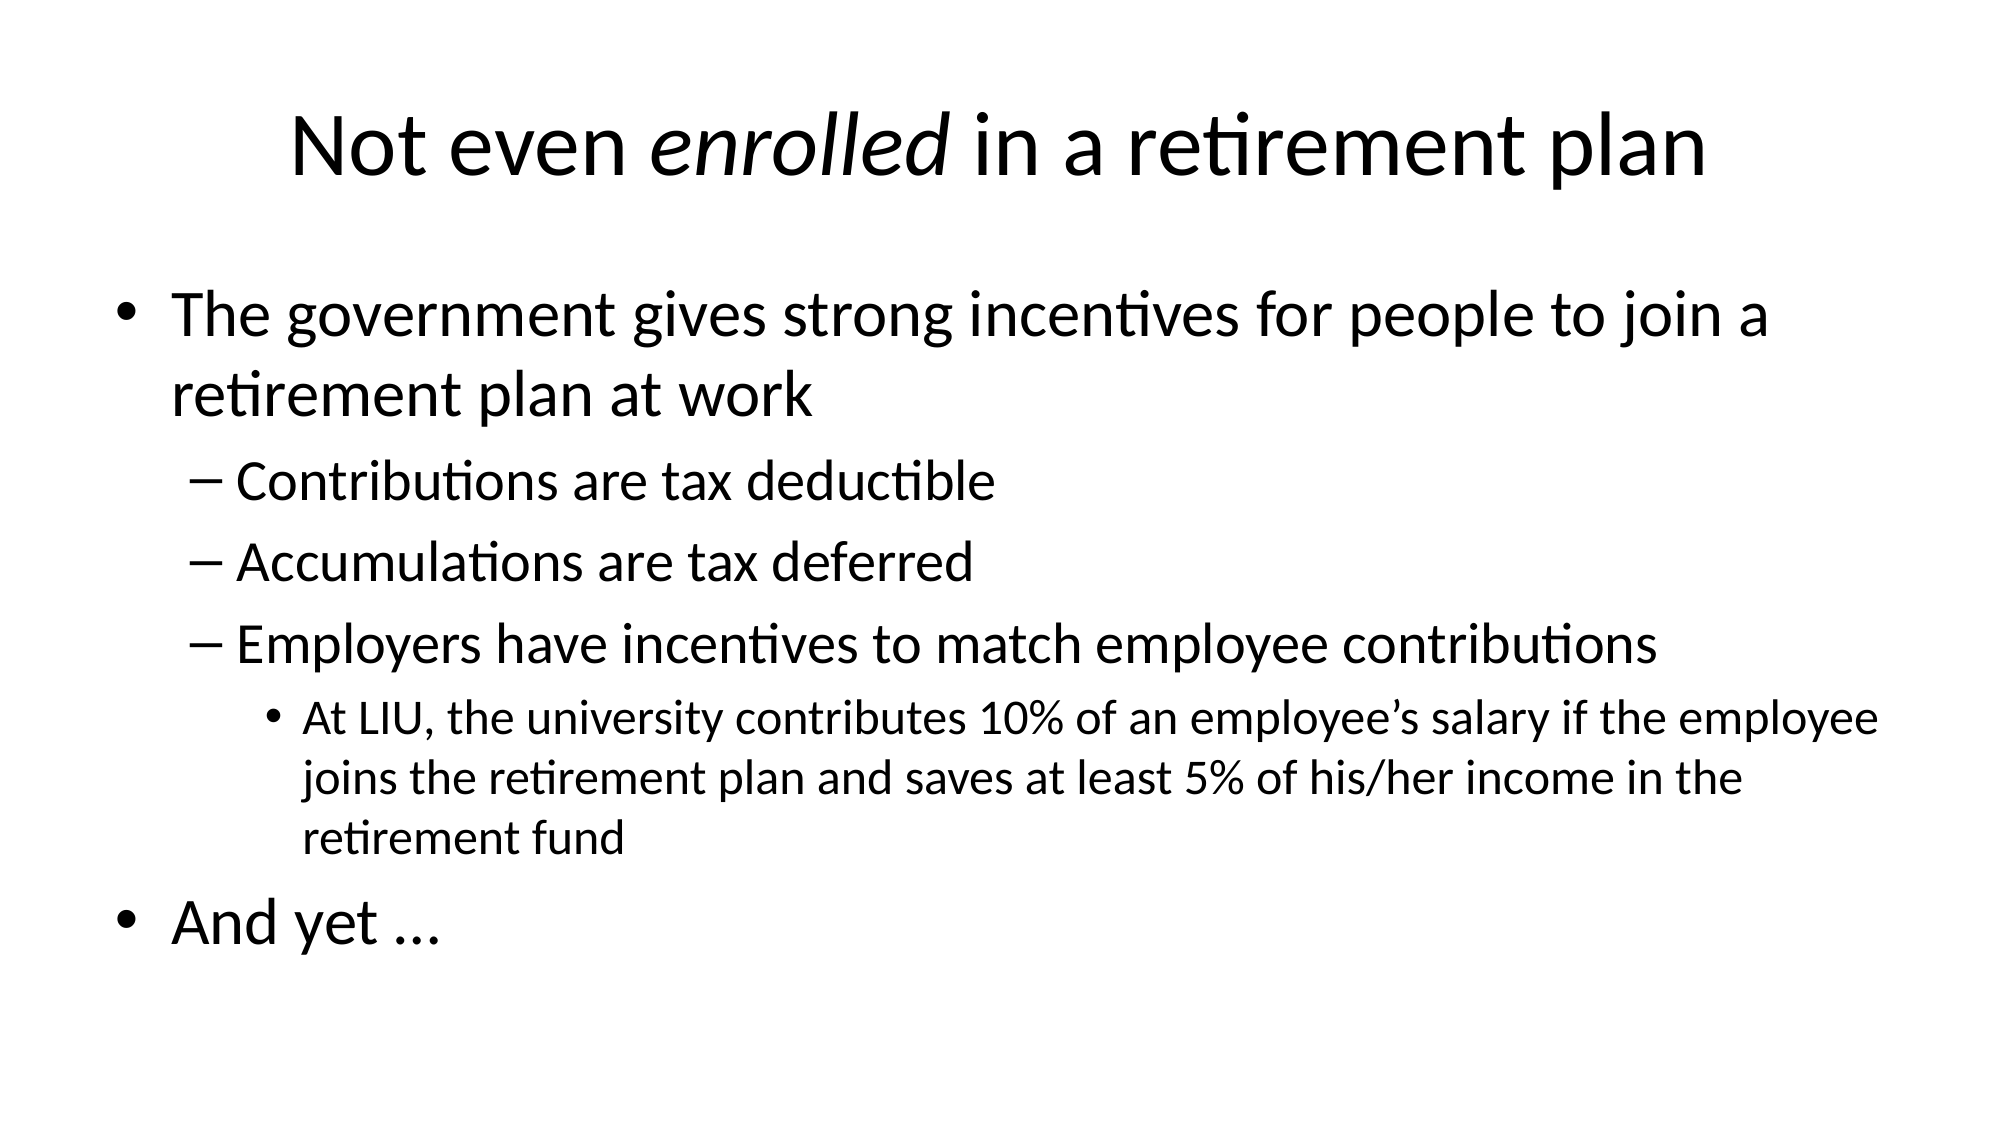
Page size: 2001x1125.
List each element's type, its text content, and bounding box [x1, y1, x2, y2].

title Not even enrolled in a retirement plan [99, 45, 1900, 233]
list The government gives strong incentives for people to join a retirement plan at work Contributions are tax deductible Accumulations are tax deferred Employers have incentives to match employee contributions At LIU, the university contributes 10% of an employee’s salary if the employee joins the retirement plan and saves at least 5% of his/her income in the retirement fund And yet … [99, 262, 1900, 1005]
